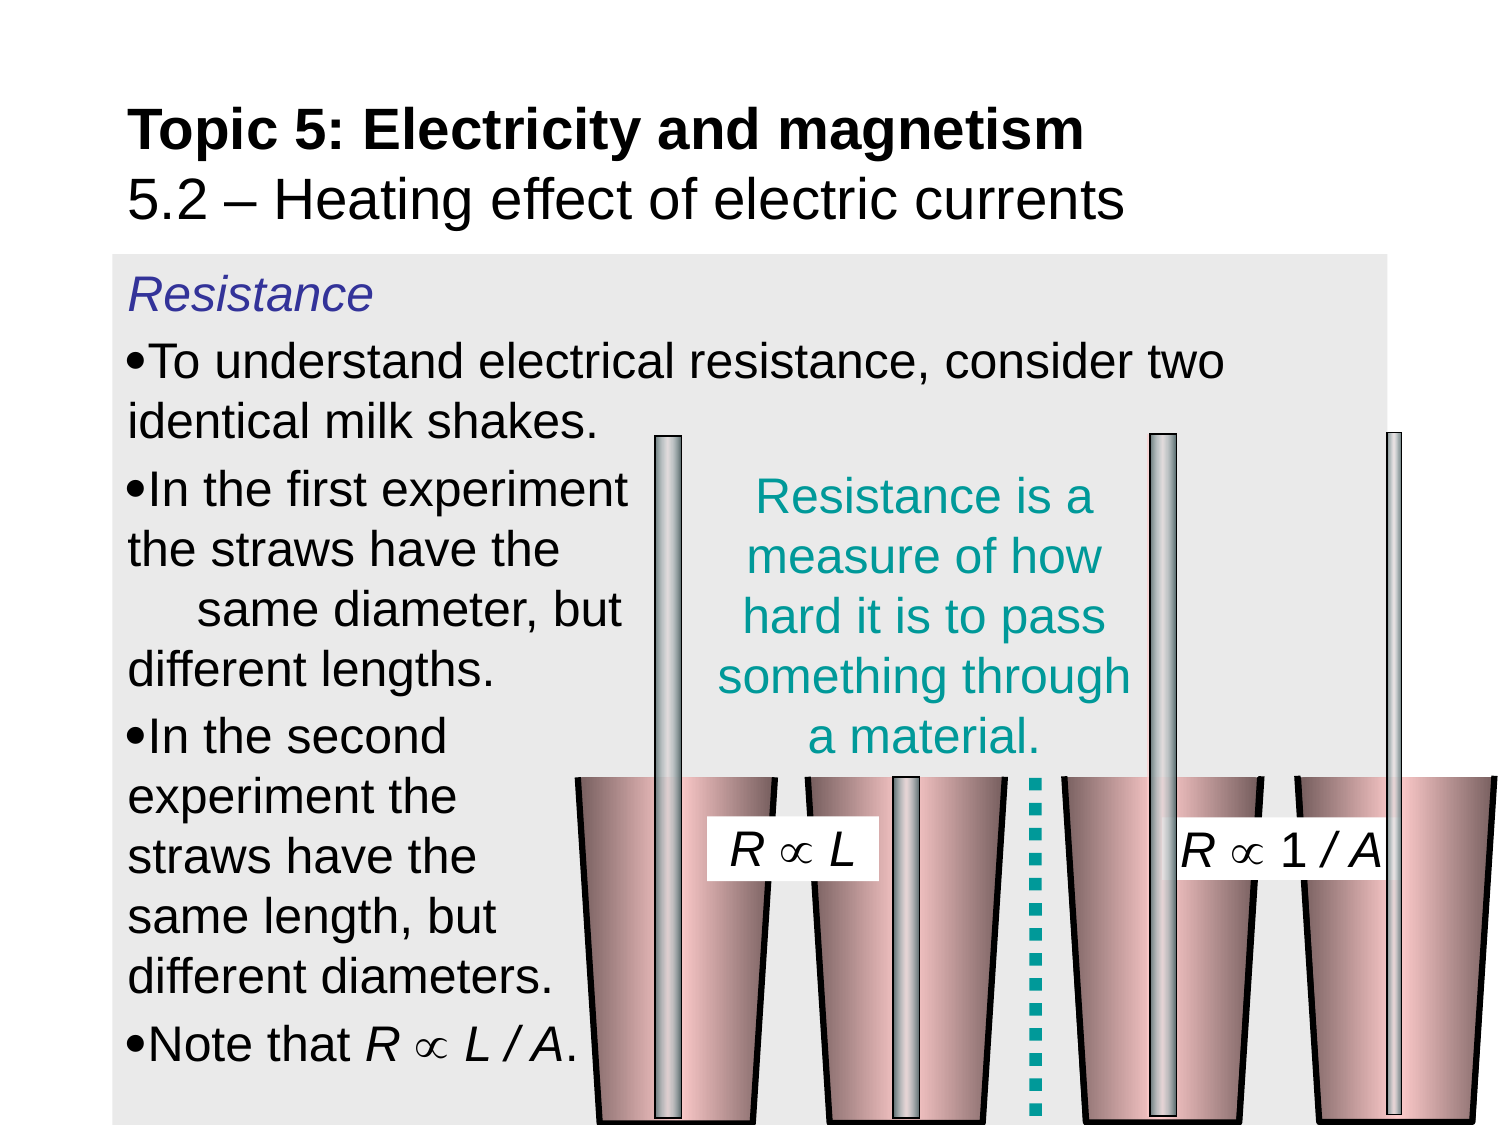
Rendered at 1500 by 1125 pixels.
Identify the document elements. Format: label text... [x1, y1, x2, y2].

text_box [1064, 776, 1255, 1123]
text_box [807, 776, 1005, 1123]
text_box [1321, 777, 1496, 1123]
text_box [1297, 775, 1385, 817]
text_box Resistance is a measure of how hard it is to pass something through a material. [682, 455, 1147, 771]
text_box R  L [707, 816, 879, 882]
text_box [654, 435, 682, 777]
text_box R  1 / A [1177, 817, 1385, 880]
text_box Resistance To understand electrical resistance, consider two identical milk shakes. In the first experiment the straws have the same diameter, but different lengths. In the second experiment the straws have the same length, but different diameters. Note that R  L / A. [112, 254, 1388, 1125]
text_box [1062, 777, 1086, 1123]
text_box [1386, 432, 1402, 1115]
text_box [577, 777, 775, 1124]
text_box [1177, 776, 1262, 817]
title Topic 5: Electricity and magnetism 5.2 – Heating effect of electric currents [112, 87, 1388, 235]
text_box [1149, 434, 1177, 1117]
text_box [1303, 775, 1495, 1122]
